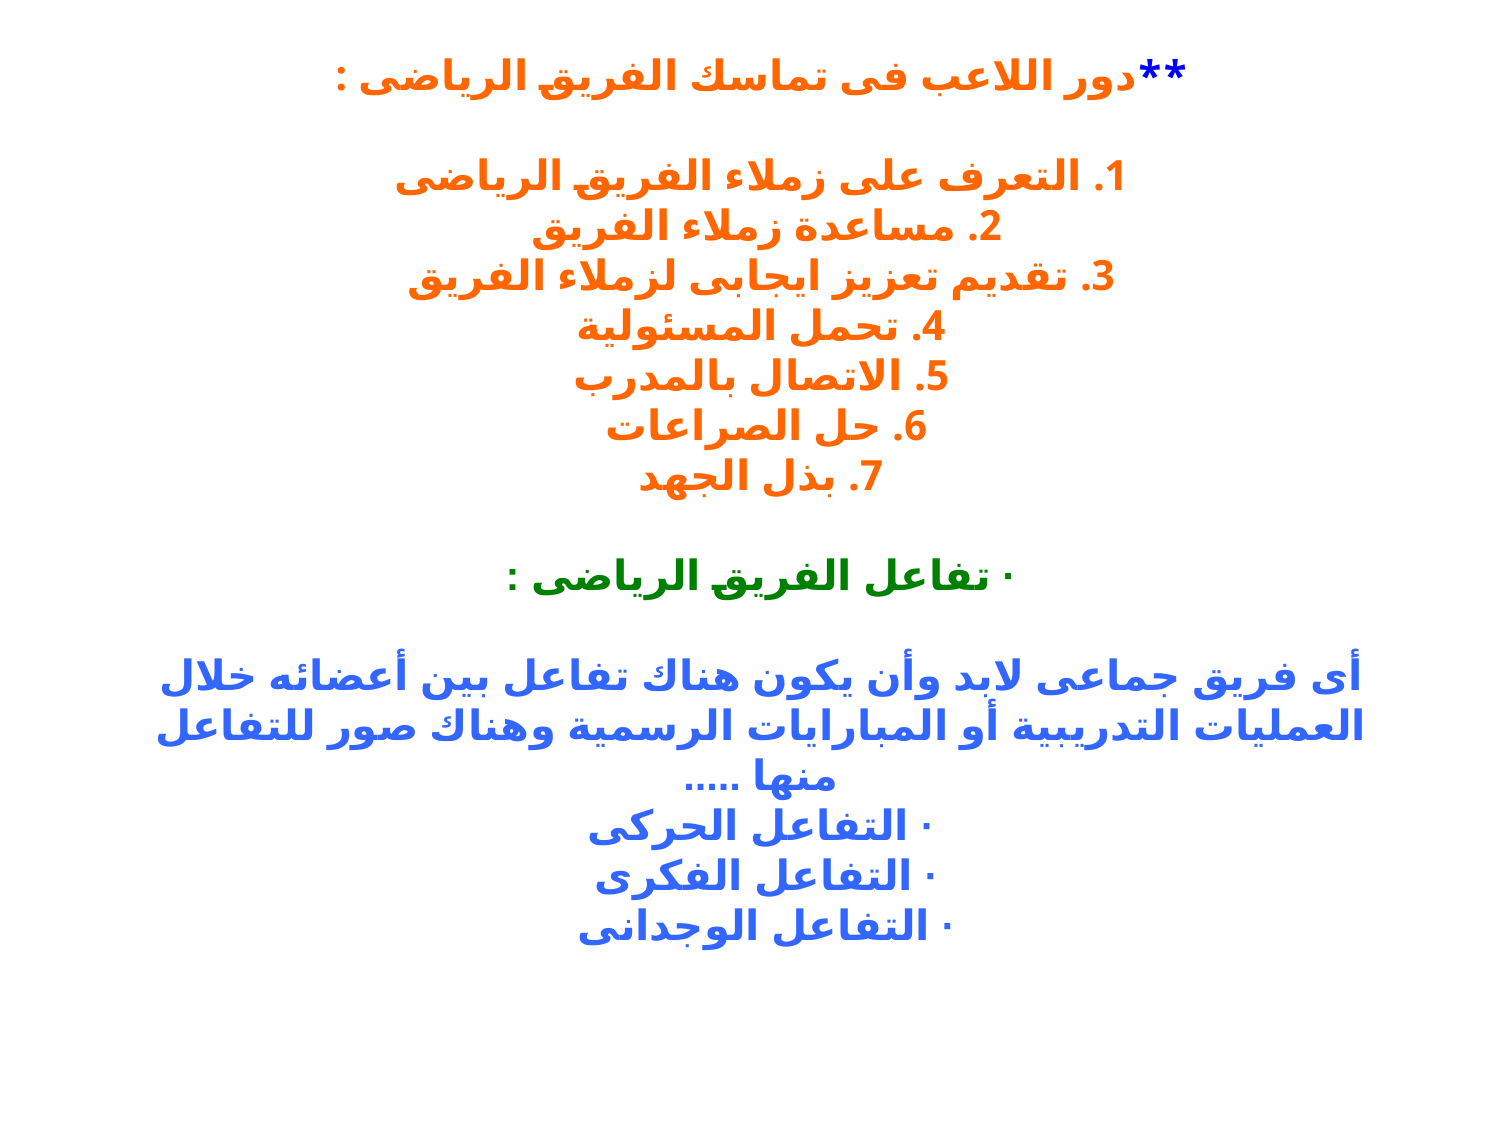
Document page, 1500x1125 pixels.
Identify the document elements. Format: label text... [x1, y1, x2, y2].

title **دور اللاعب فى تماسك الفريق الرياضى : 1. التعرف على زملاء الفريق الرياضى 2. مساعدة زملاء الفريق 3. تقديم تعزيز ايجابى لزملاء الفريق 4. تحمل المسئولية 5. الاتصال بالمدرب 6. حل الصراعات 7. بذل الجهد · تفاعل الفريق الرياضى : أى فريق جماعى لابد وأن يكون هناك تفاعل بين أعضائه خلال العمليات التدريبية أو المبارايات الرسمية وهناك صور للتفاعل منها ..... · التفاعل الحركى · التفاعل الفكرى · التفاعل الوجدانى [75, 45, 1447, 953]
